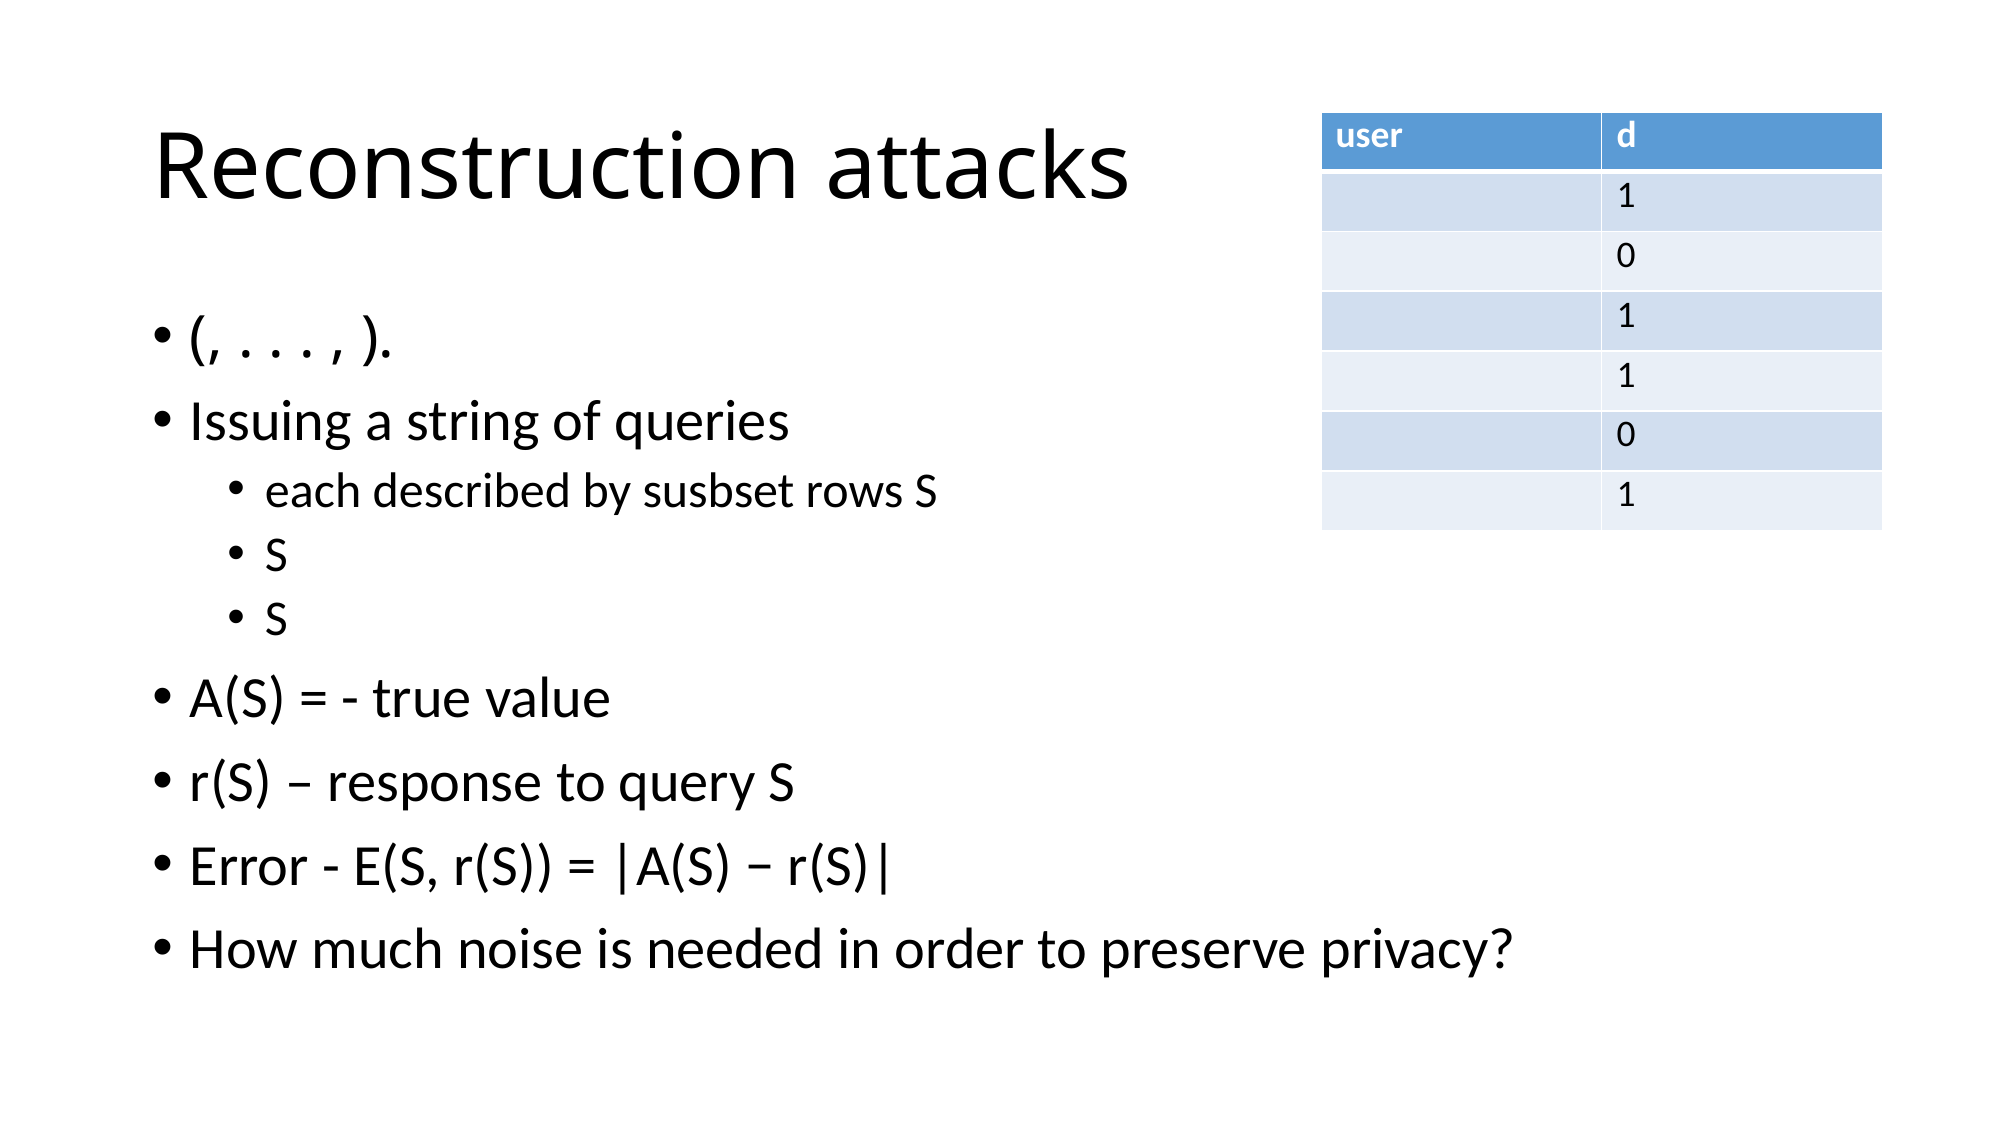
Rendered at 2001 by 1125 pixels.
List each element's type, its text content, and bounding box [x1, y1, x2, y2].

title Reconstruction attacks [137, 59, 1863, 278]
